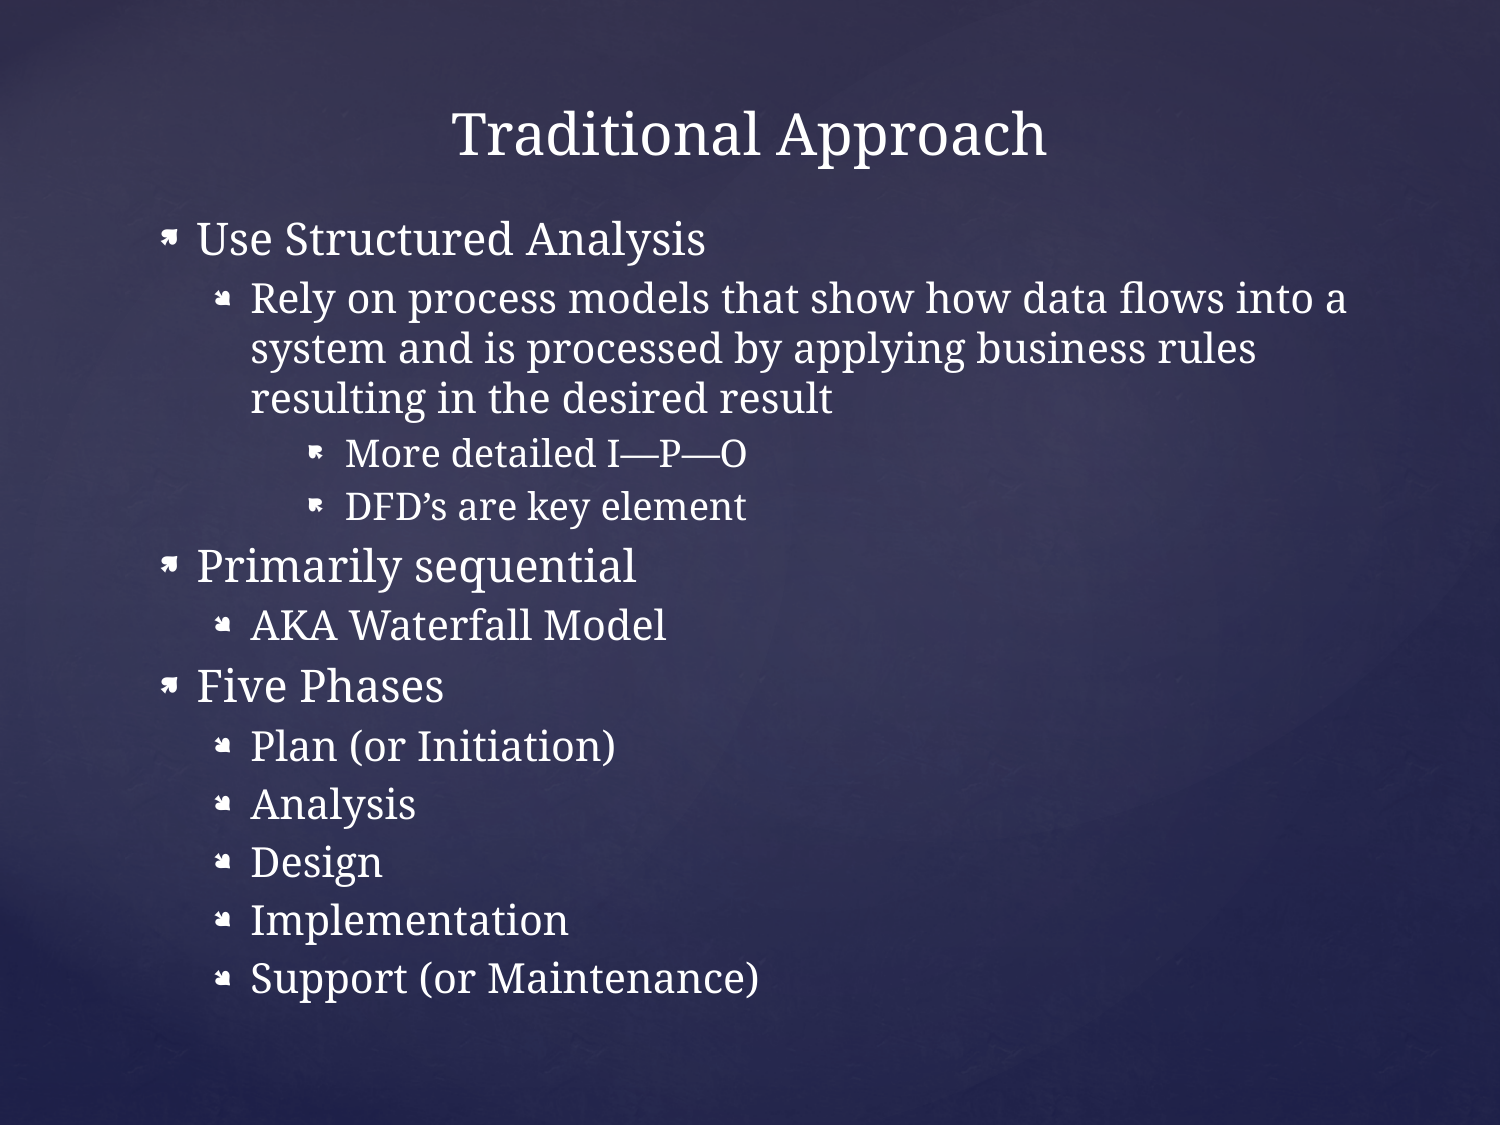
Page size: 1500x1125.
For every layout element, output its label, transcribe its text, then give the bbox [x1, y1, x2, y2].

title Traditional Approach [37, 62, 1463, 175]
list Use Structured Analysis Rely on process models that show how data flows into a system and is processed by applying business rules resulting in the desired result More detailed I—P—O DFD’s are key element Primarily sequential AKA Waterfall Model Five Phases Plan (or Initiation) Analysis Design Implementation Support (or Maintenance) [87, 200, 1388, 1013]
